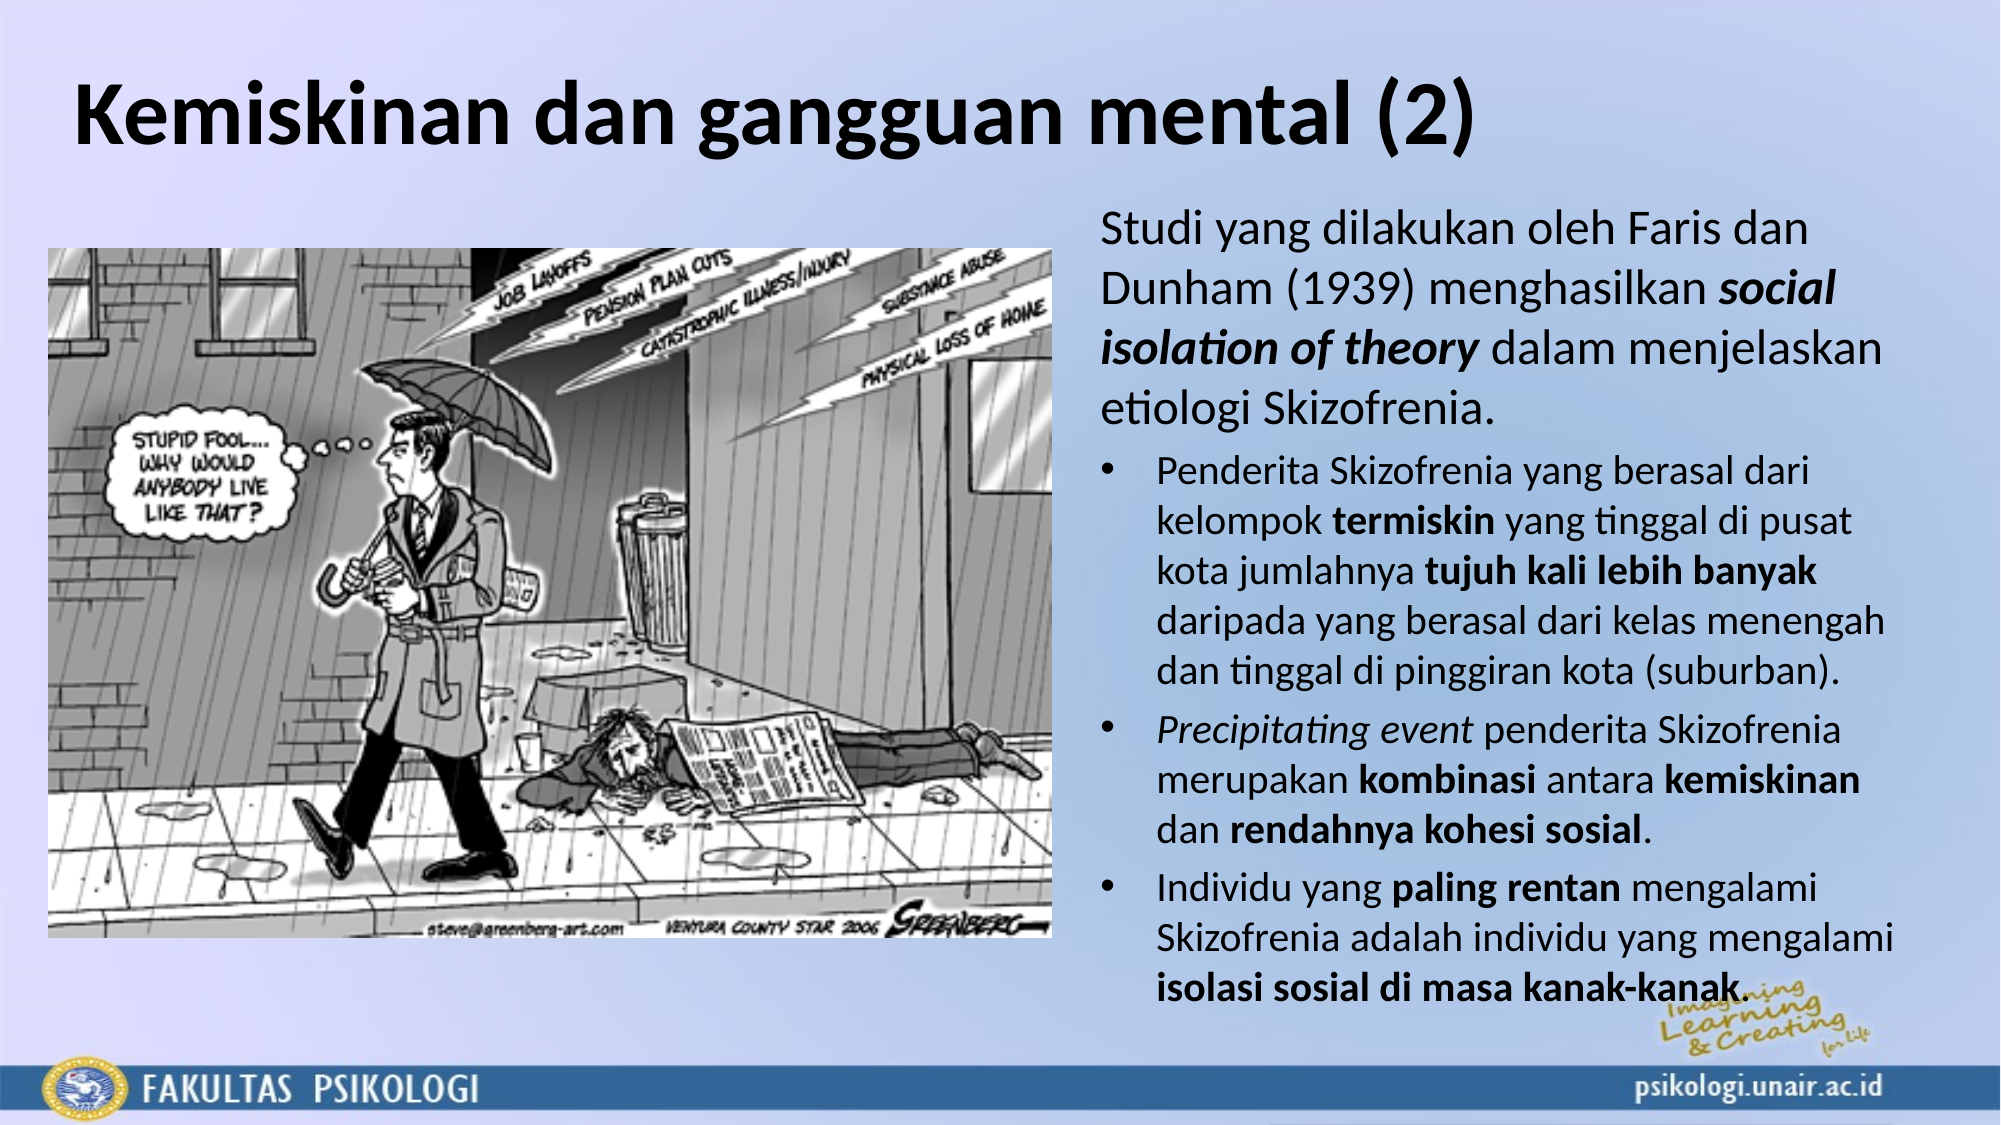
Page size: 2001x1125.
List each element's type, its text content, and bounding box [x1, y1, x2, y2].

title Kemiskinan dan gangguan mental (2) [59, 29, 1860, 188]
list Studi yang dilakukan oleh Faris dan Dunham (1939) menghasilkan social isolation of theory dalam menjelaskan etiologi Skizofrenia. Penderita Skizofrenia yang berasal dari kelompok termiskin yang tinggal di pusat kota jumlahnya tujuh kali lebih banyak daripada yang berasal dari kelas menengah dan tinggal di pinggiran kota (suburban). Precipitating event penderita Skizofrenia merupakan kombinasi antara kemiskinan dan rendahnya kohesi sosial. Individu yang paling rentan mengalami Skizofrenia adalah individu yang mengalami isolasi sosial di masa kanak-kanak. [1085, 187, 1941, 930]
picture [0, 0, 2001, 1125]
